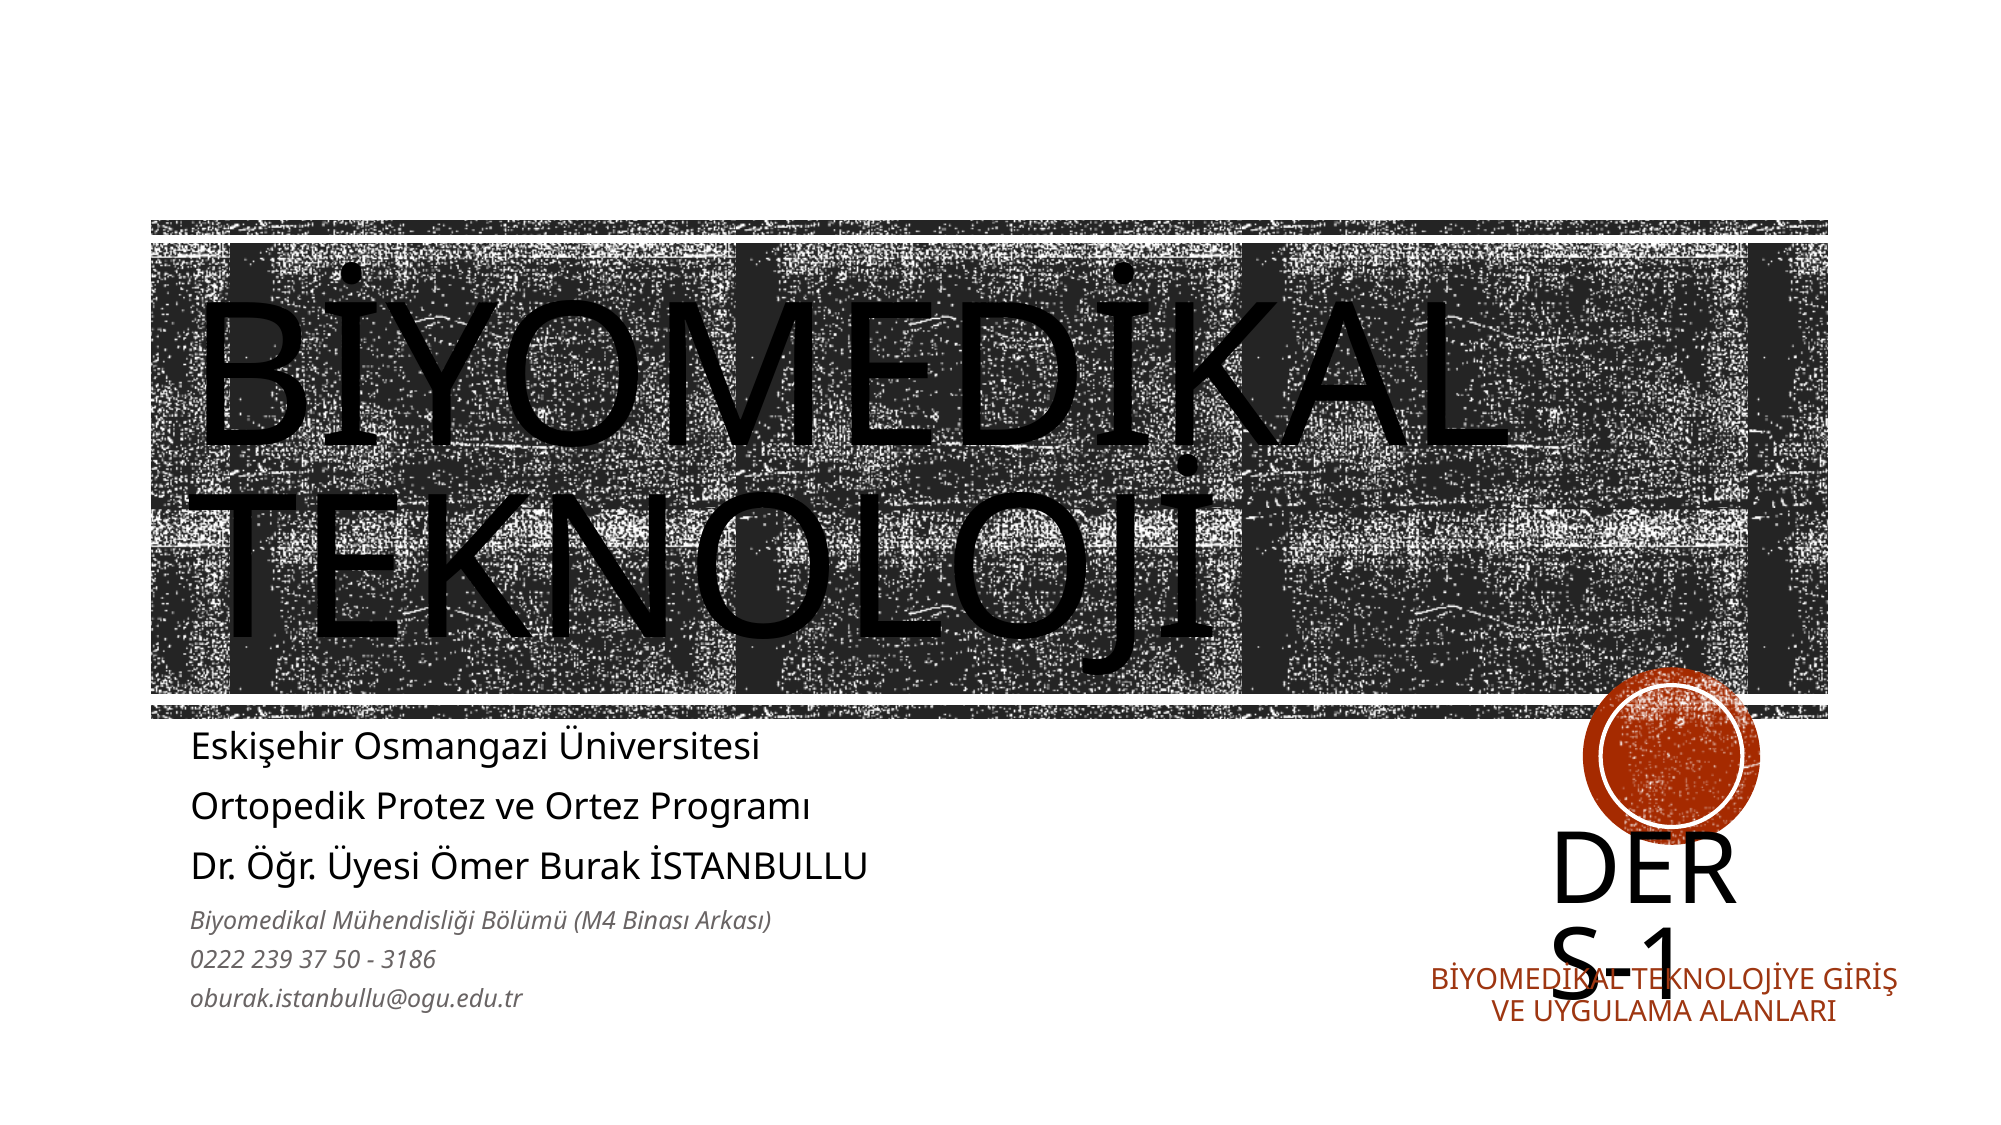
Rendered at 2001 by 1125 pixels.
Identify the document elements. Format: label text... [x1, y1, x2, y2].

text_box BİYOMEDİKAL TEKNOLOJİYE GİRİŞ VE UYGULAMA ALANLARI [1586, 957, 1927, 1047]
subtitle Eskişehir Osmangazi Üniversitesi Ortopedik Protez ve Ortez Programı Dr. Öğr. Üyesi Ömer Burak İSTANBULLU [175, 720, 1470, 896]
text_box DERS-1 [1533, 877, 1796, 957]
text_box Biyomedikal Mühendisliği Bölümü (M4 Binası Arkası) 0222 239 37 50 - 3186 oburak.istanbullu@ogu.edu.tr [100, 900, 1586, 1125]
title Biyomedikal Teknoloji [172, 234, 1808, 733]
